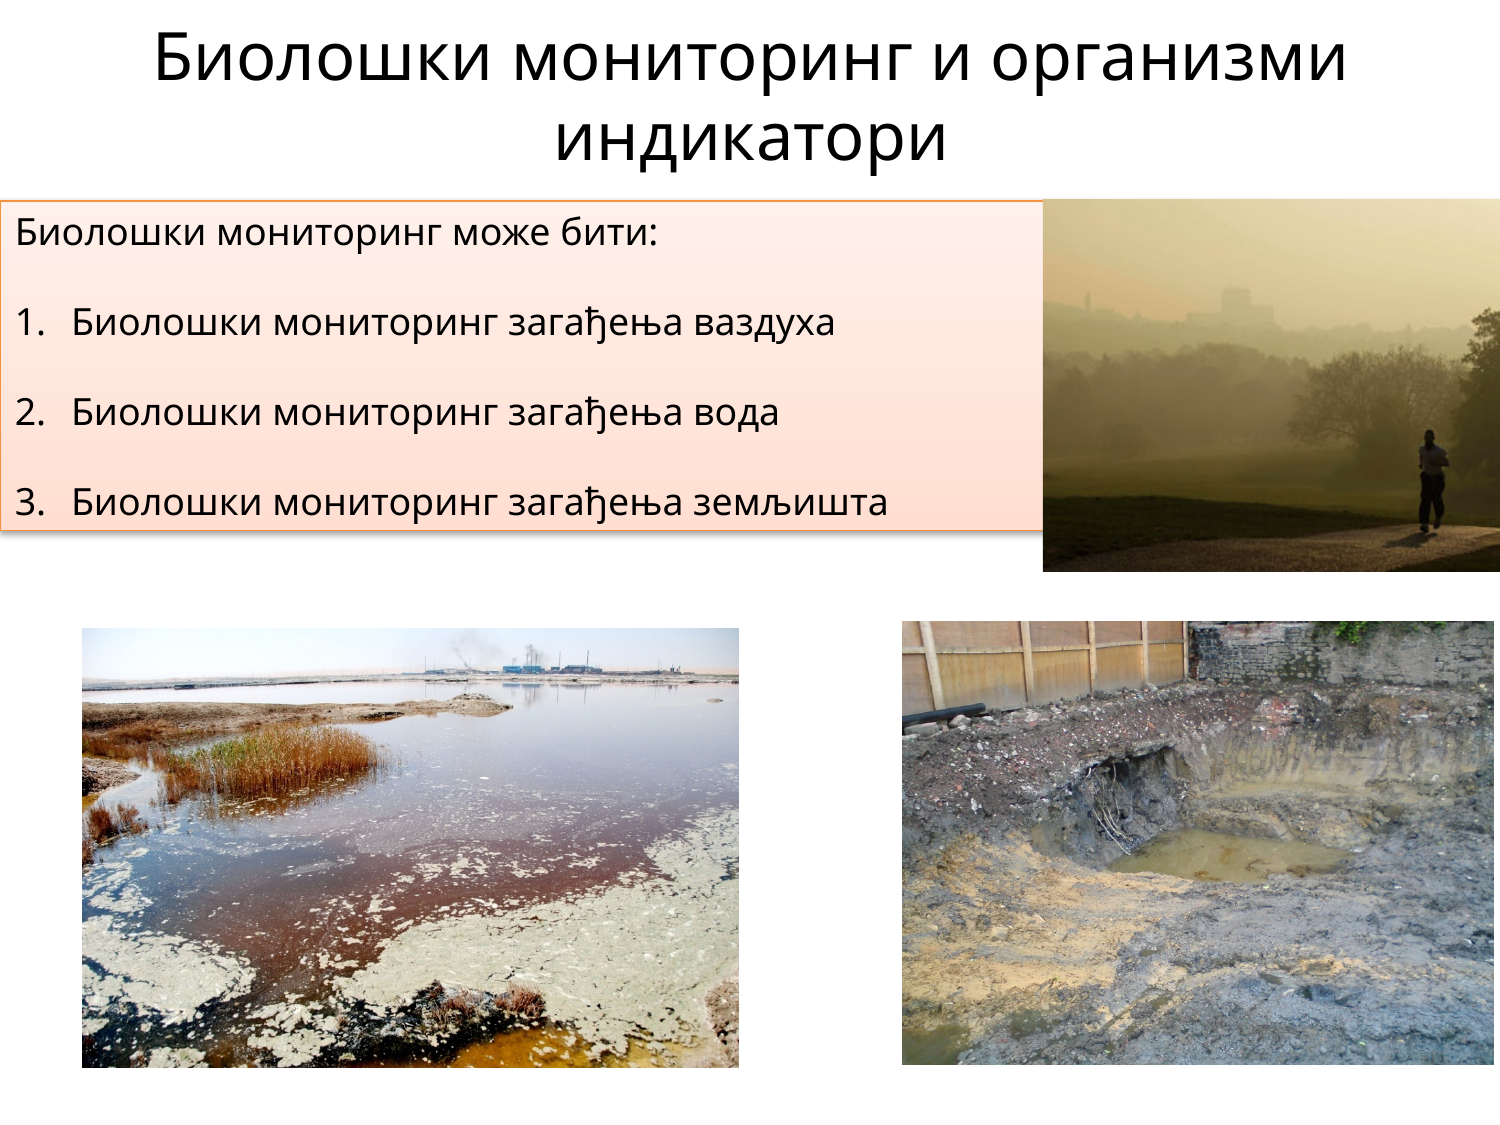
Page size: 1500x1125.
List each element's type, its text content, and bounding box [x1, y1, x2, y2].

title Биолошки мониторинг и организми индикатори [76, 0, 1427, 196]
picture [902, 620, 1494, 1065]
picture [81, 628, 739, 1068]
text_box Биолошки мониторинг може бити: Биолошки мониторинг загађења ваздуха Биолошки мониторинг загађења вода Биолошки мониторинг загађења земљишта [0, 200, 1039, 531]
picture [1042, 198, 1500, 572]
